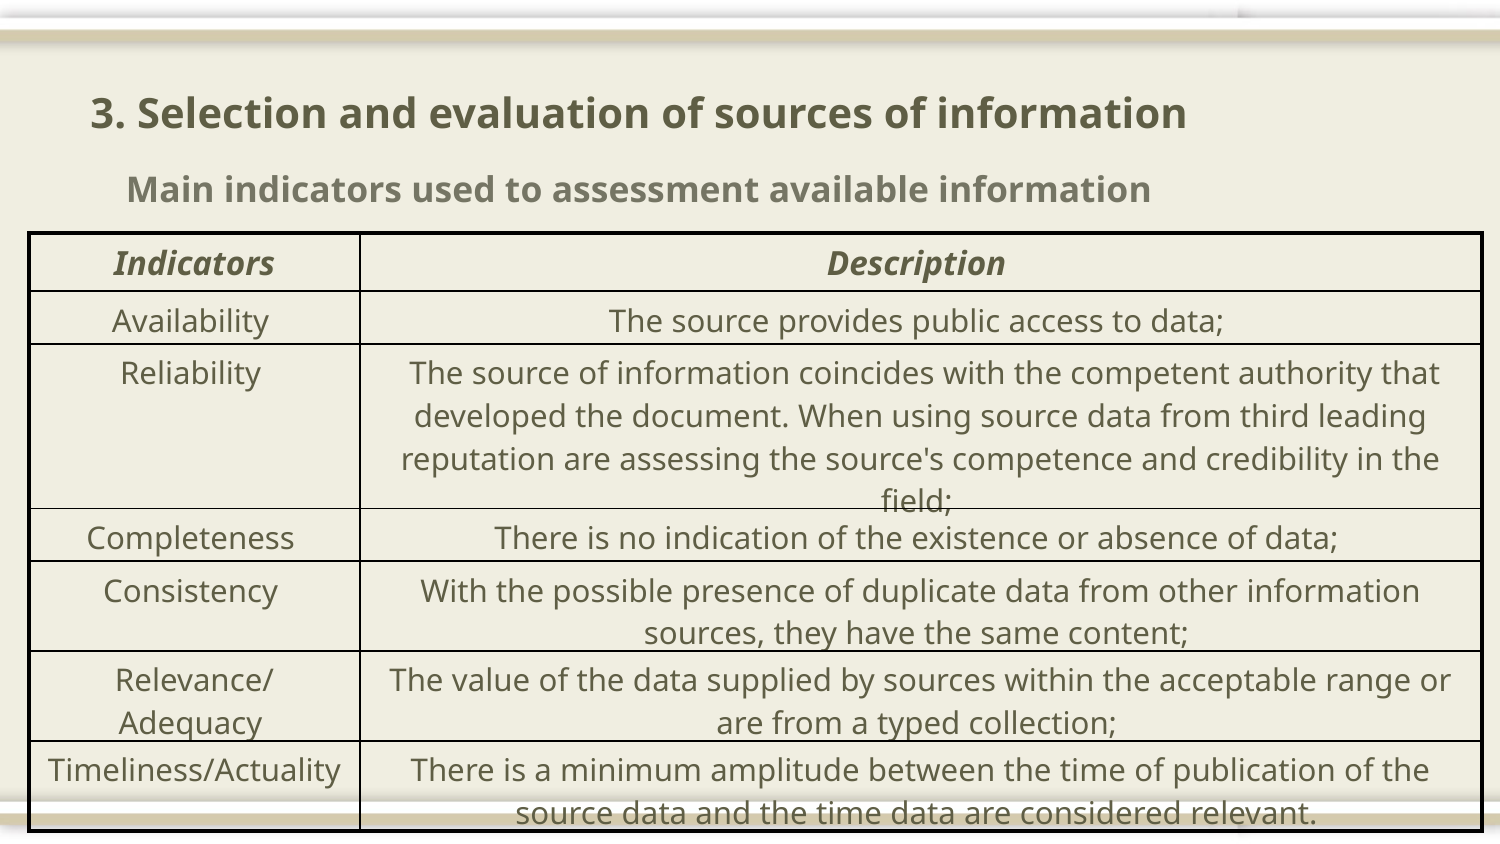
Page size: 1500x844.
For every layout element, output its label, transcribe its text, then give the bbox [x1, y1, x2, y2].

table_cell Relevance/Adequacy [31, 652, 359, 740]
table_cell Consistency [31, 562, 359, 650]
table_cell The source of information coincides with the competent authority that developed the document. When using source data from third leading reputation are assessing the source's competence and credibility in the field; [361, 345, 1480, 508]
table_cell Availability [31, 292, 359, 343]
table_cell Timeliness/Actuality [31, 742, 359, 829]
text_box 3. Selection and evaluation of sources of information Main indicators used to assessment available information [64, 29, 1247, 231]
table_cell Reliability [31, 345, 359, 508]
table_cell With the possible presence of duplicate data from other information sources, they have the same content; [361, 562, 1480, 650]
table_cell The value of the data supplied by sources within the acceptable range or are from a typed collection; [361, 652, 1480, 740]
table_header Indicators [31, 235, 359, 290]
picture [0, 0, 1500, 844]
table_cell There is no indication of the existence or absence of data; [361, 509, 1480, 560]
table_cell There is a minimum amplitude between the time of publication of the source data and the time data are considered relevant. [361, 742, 1480, 829]
table_cell Completeness [31, 509, 359, 560]
table_cell The source provides public access to data; [361, 292, 1480, 343]
table_header Description [361, 235, 1480, 290]
